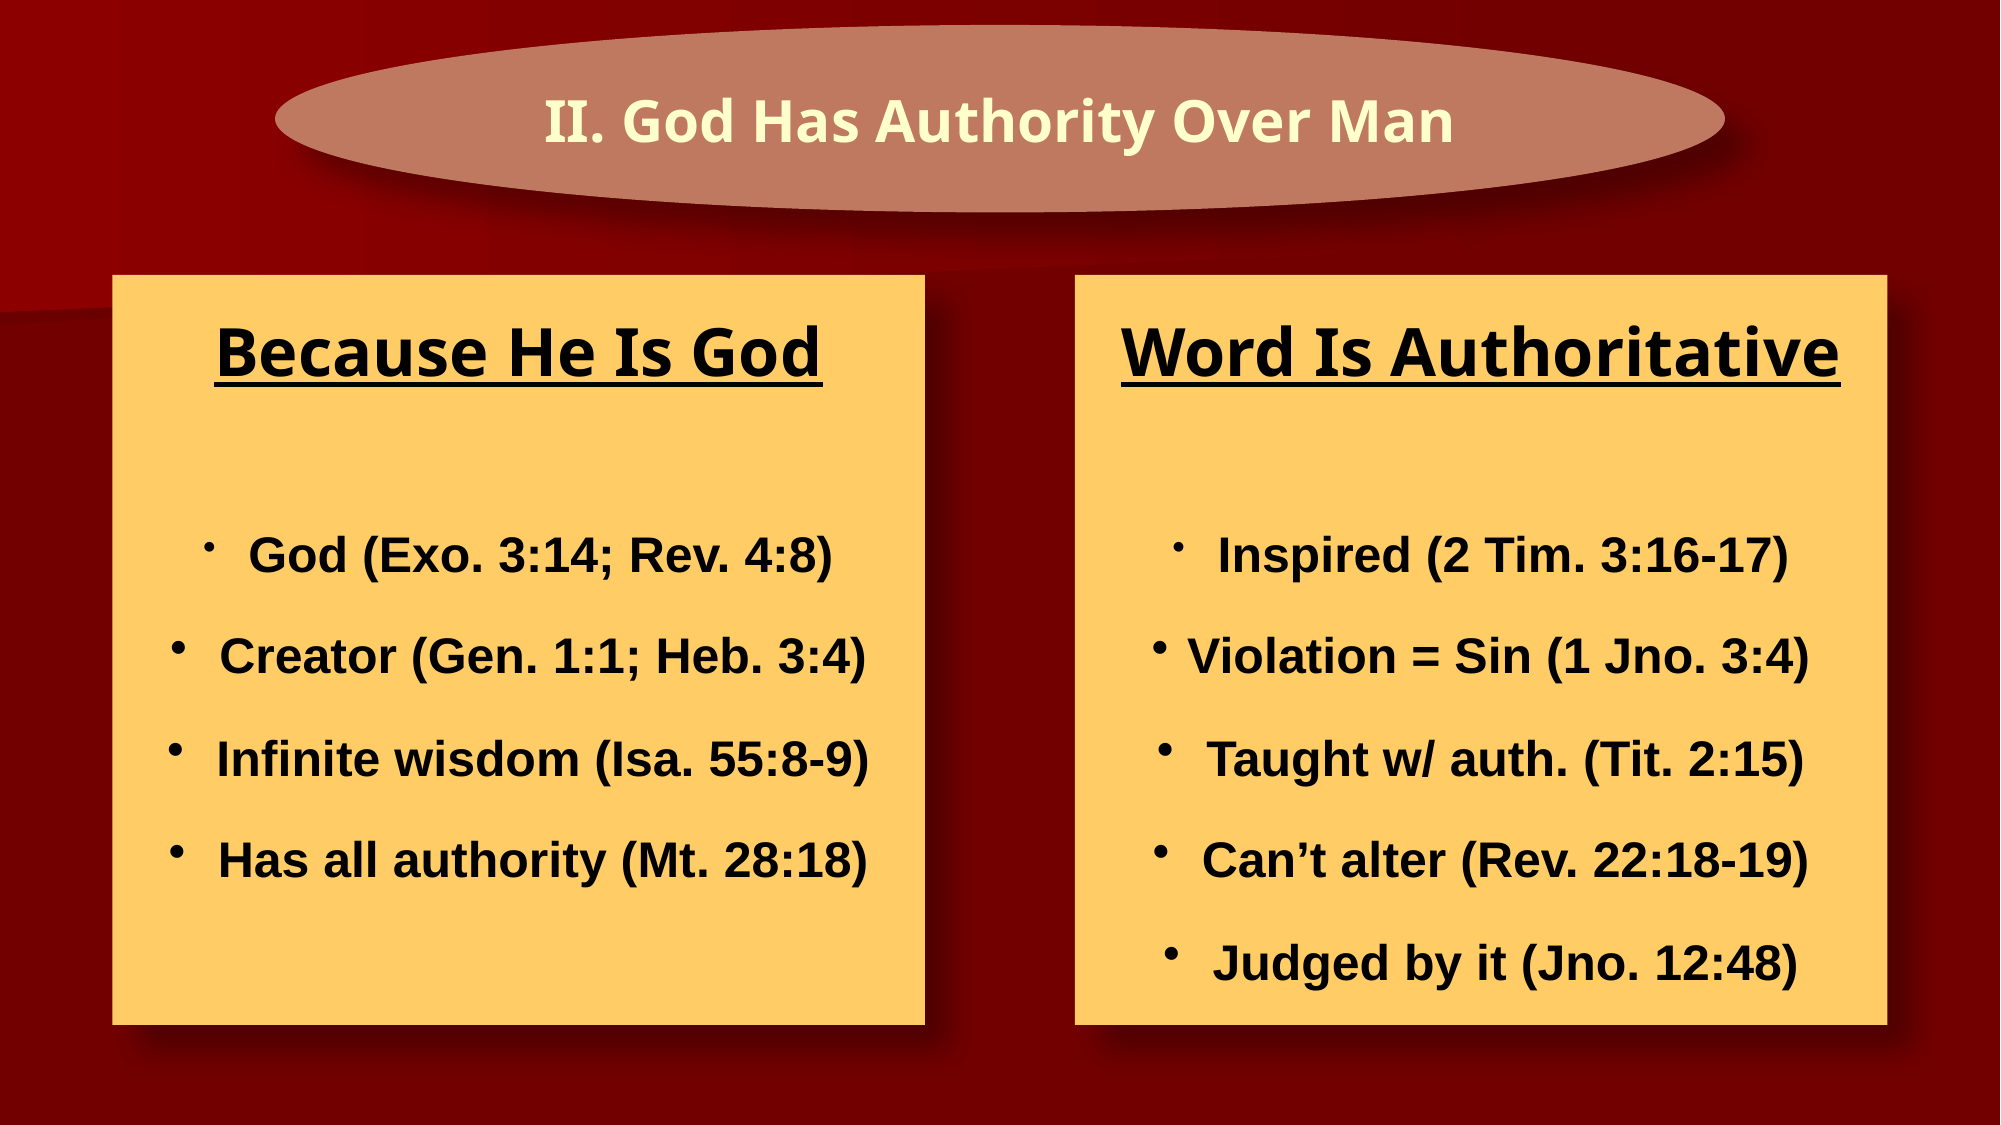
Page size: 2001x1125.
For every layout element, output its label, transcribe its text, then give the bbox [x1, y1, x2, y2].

text_box Word Is Authoritative Inspired (2 Tim. 3:16-17) Violation = Sin (1 Jno. 3:4) Taught w/ auth. (Tit. 2:15) Can’t alter (Rev. 22:18-19) Judged by it (Jno. 12:48) [1074, 274, 1888, 1025]
text_box II. God Has Authority Over Man [275, 24, 1726, 213]
text_box Because He Is God God (Exo. 3:14; Rev. 4:8) Creator (Gen. 1:1; Heb. 3:4) Infinite wisdom (Isa. 55:8-9) Has all authority (Mt. 28:18) [112, 274, 925, 1025]
